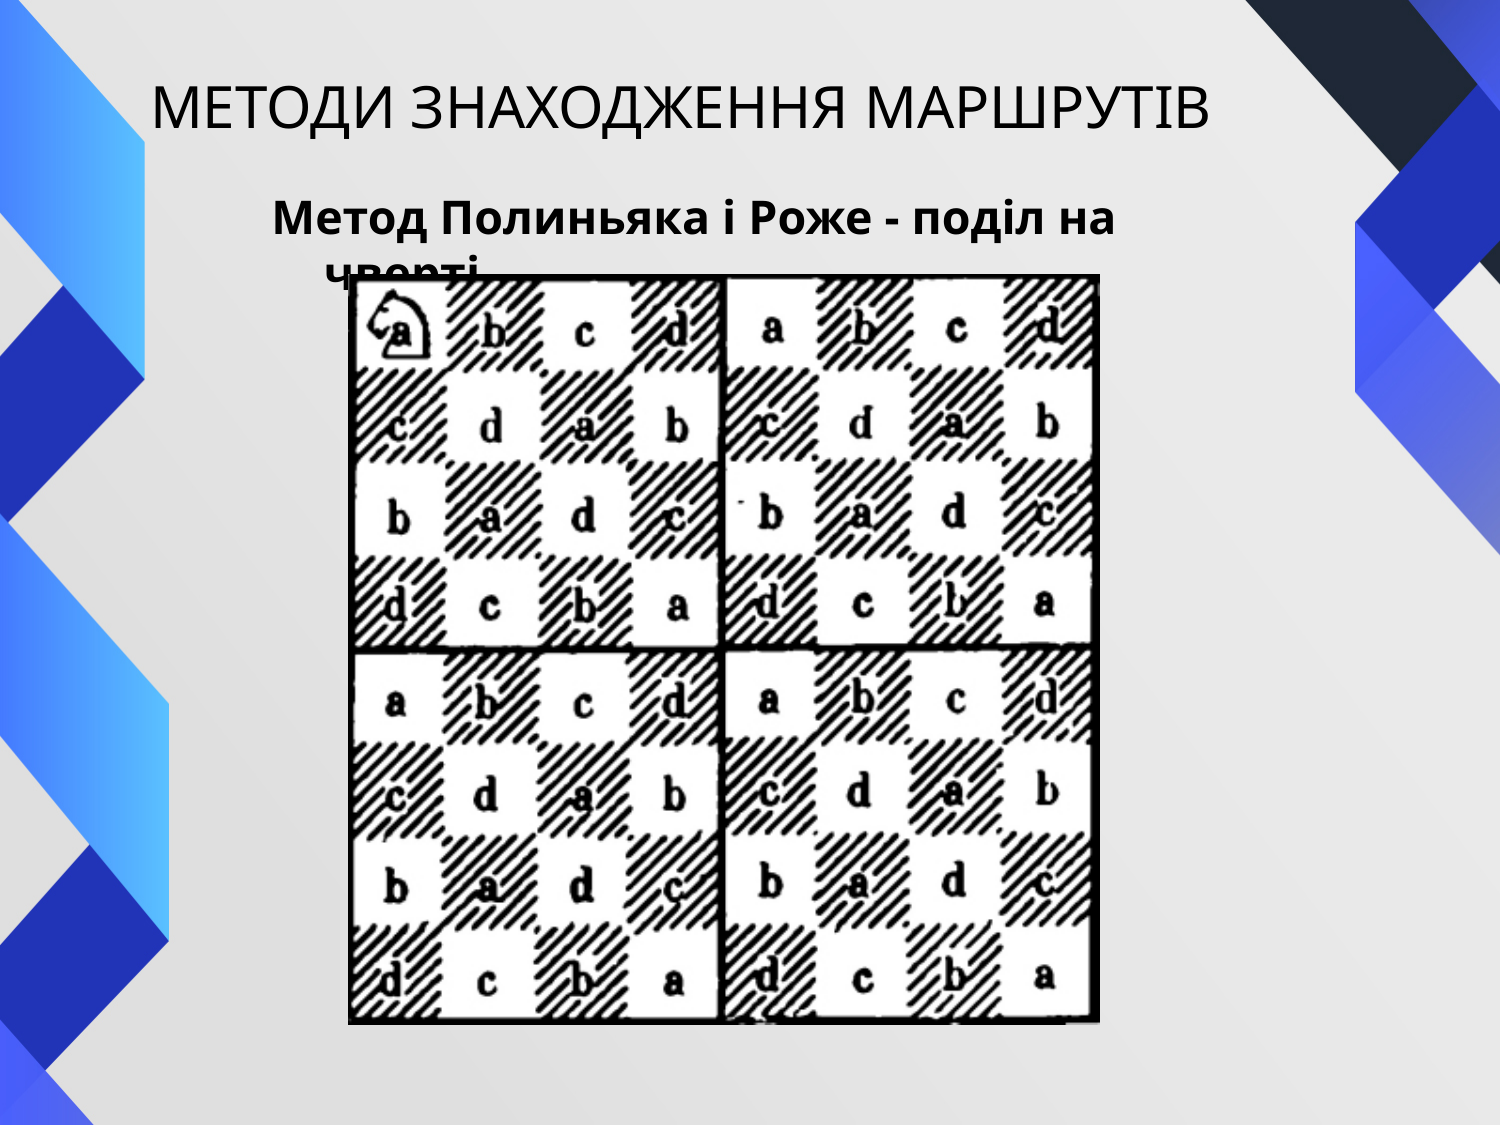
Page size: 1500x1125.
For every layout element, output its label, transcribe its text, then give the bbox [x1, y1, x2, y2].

title Методи знаходження маршрутів [135, 60, 1369, 150]
picture [0, 0, 1500, 1125]
list Метод Полиньяка і Роже - поділ на чверті. [256, 180, 1226, 308]
